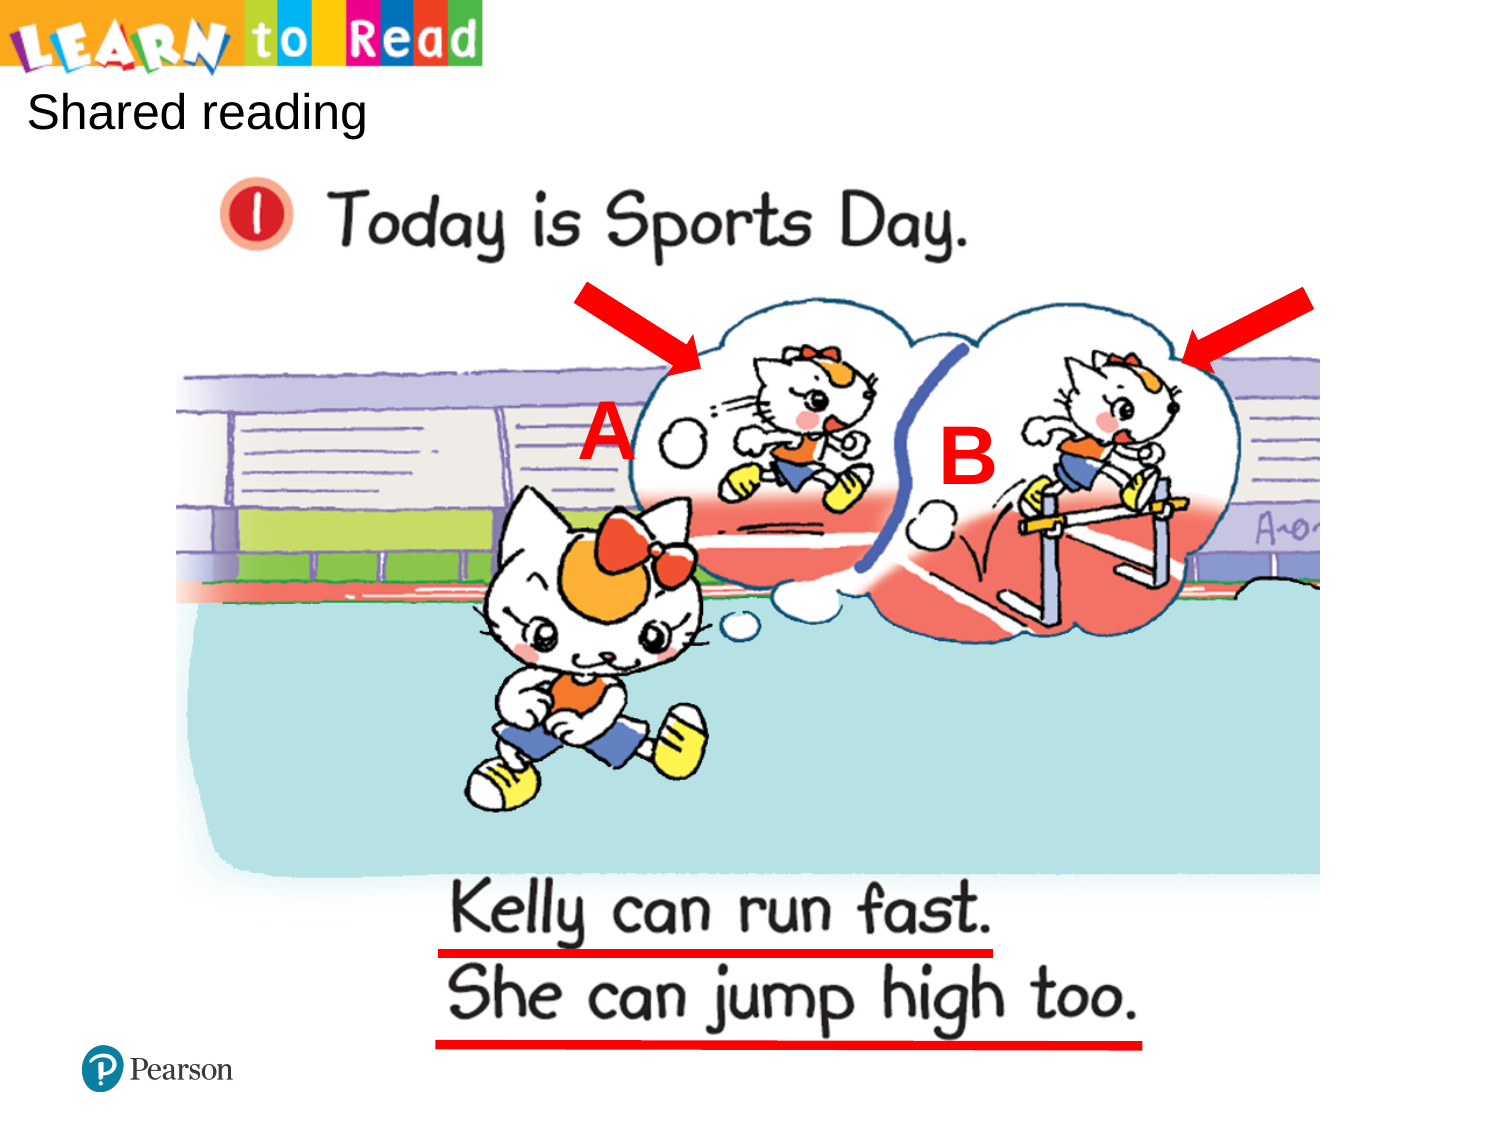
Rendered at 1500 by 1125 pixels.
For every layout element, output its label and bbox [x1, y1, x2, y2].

picture [82, 1045, 97, 1061]
picture [108, 145, 1321, 1092]
picture [82, 1078, 93, 1092]
picture [0, 0, 492, 82]
picture [90, 1054, 116, 1079]
picture [281, 27, 307, 56]
